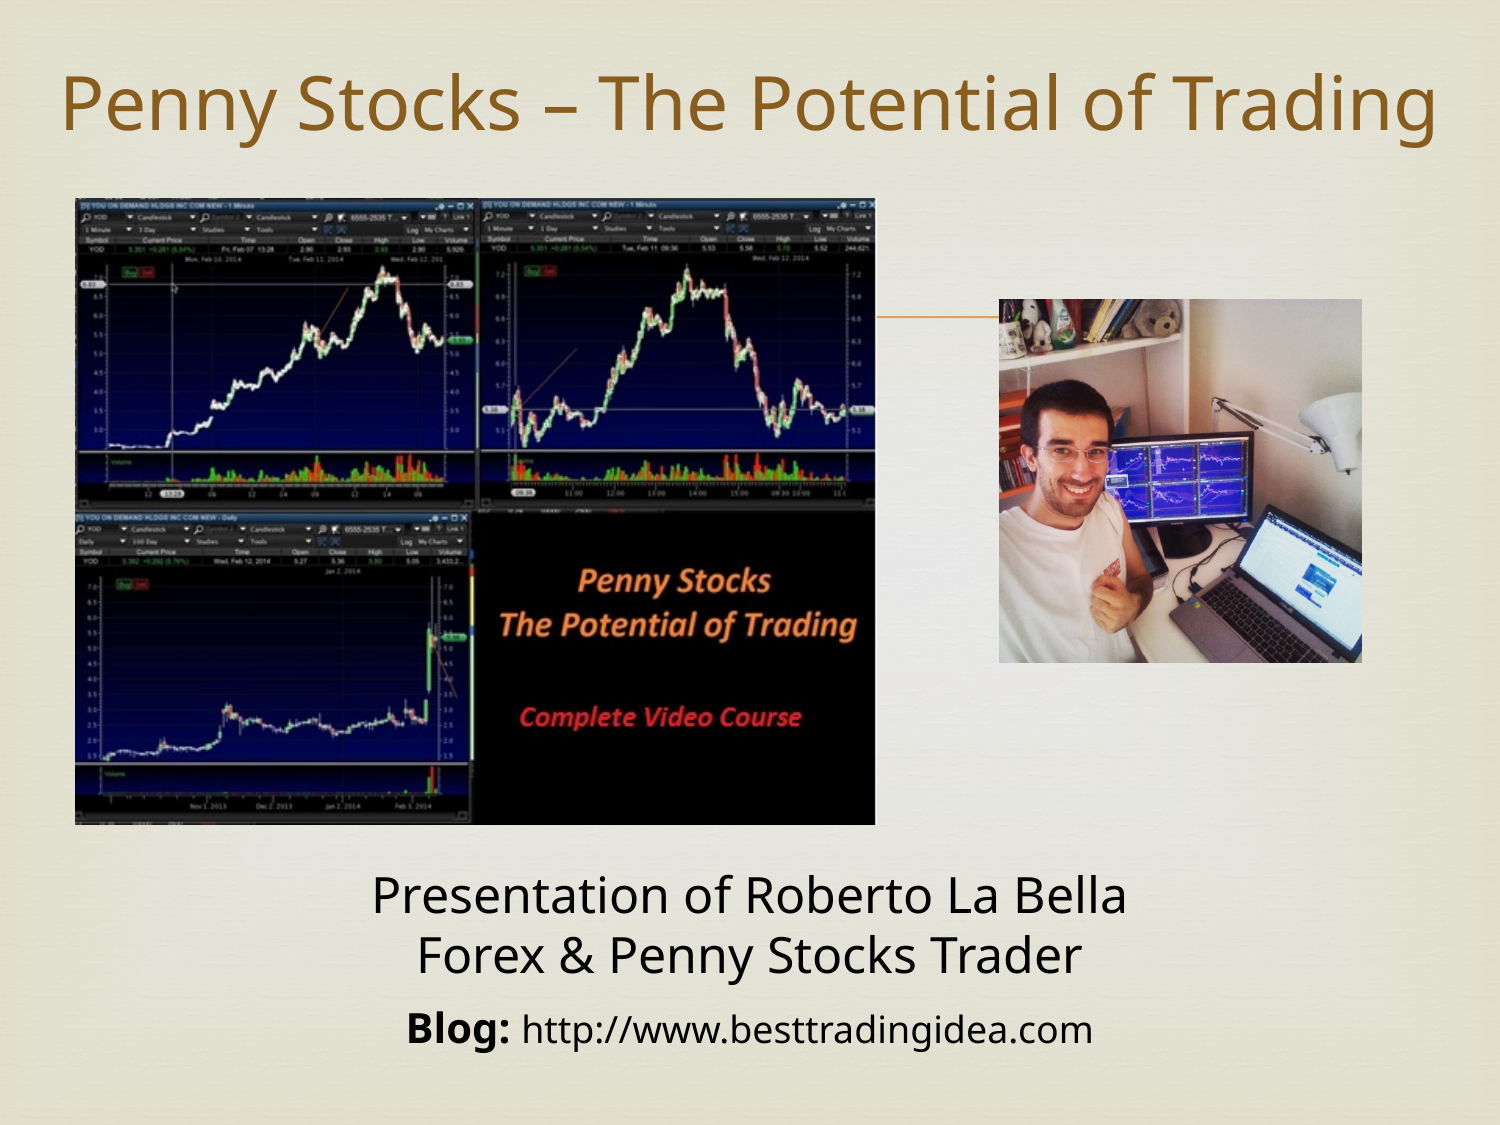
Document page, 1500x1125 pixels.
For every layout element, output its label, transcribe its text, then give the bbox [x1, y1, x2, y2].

picture [74, 197, 878, 826]
title Penny Stocks – The Potential of Trading [0, 24, 1500, 177]
text_box Presentation of Roberto La Bella Forex & Penny Stocks Trader [356, 855, 1144, 991]
text_box Blog: http://www.besttradingidea.com [224, 994, 1275, 1060]
picture [998, 299, 1363, 663]
